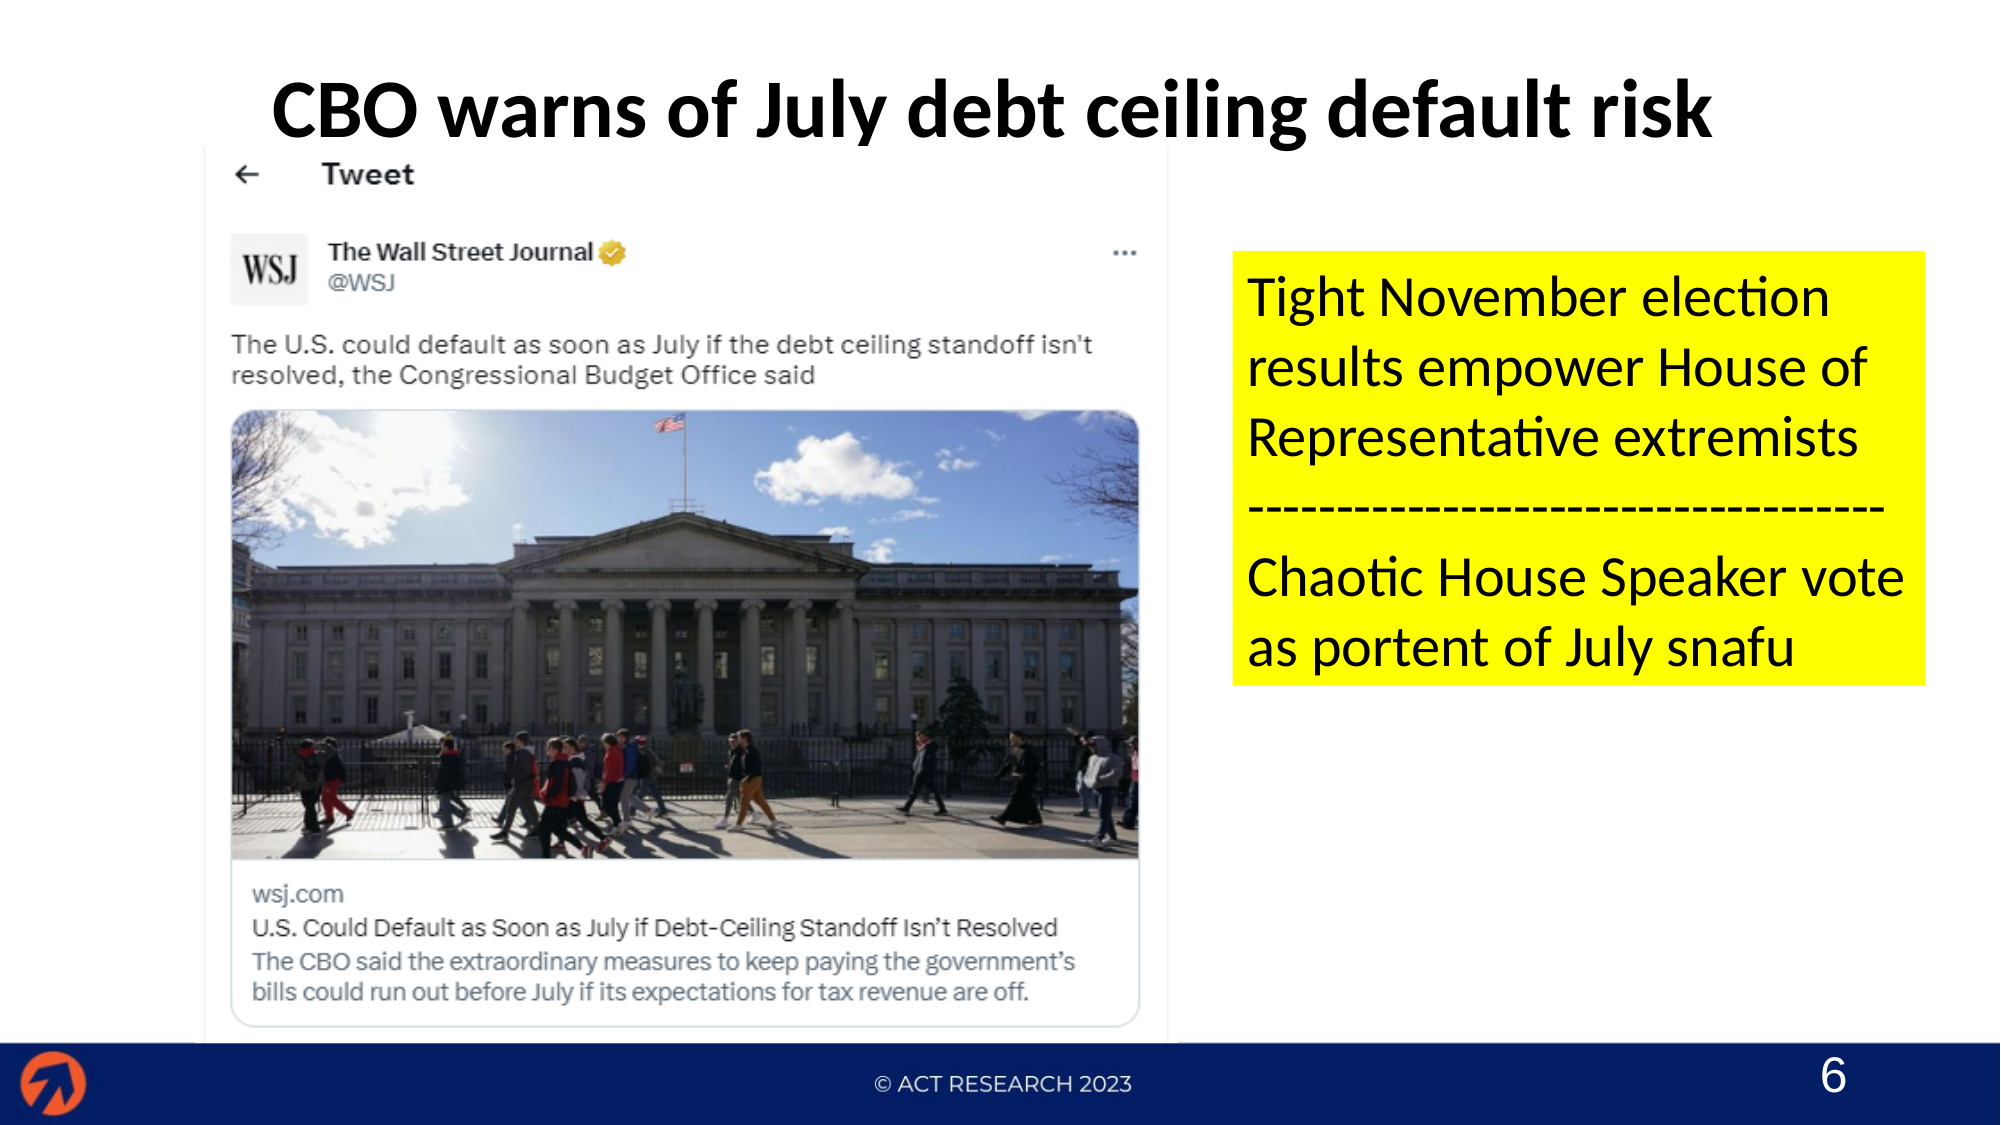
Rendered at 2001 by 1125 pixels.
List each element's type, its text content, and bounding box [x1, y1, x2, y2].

text_box Tight November election results empower House of Representative extremists ------------------------------------ Chaotic House Speaker vote as portent of July snafu [1232, 250, 1925, 686]
picture [0, 0, 2000, 1125]
slide_number 6 [1412, 1042, 1863, 1103]
text_box CBO warns of July debt ceiling default risk [62, 46, 1925, 113]
